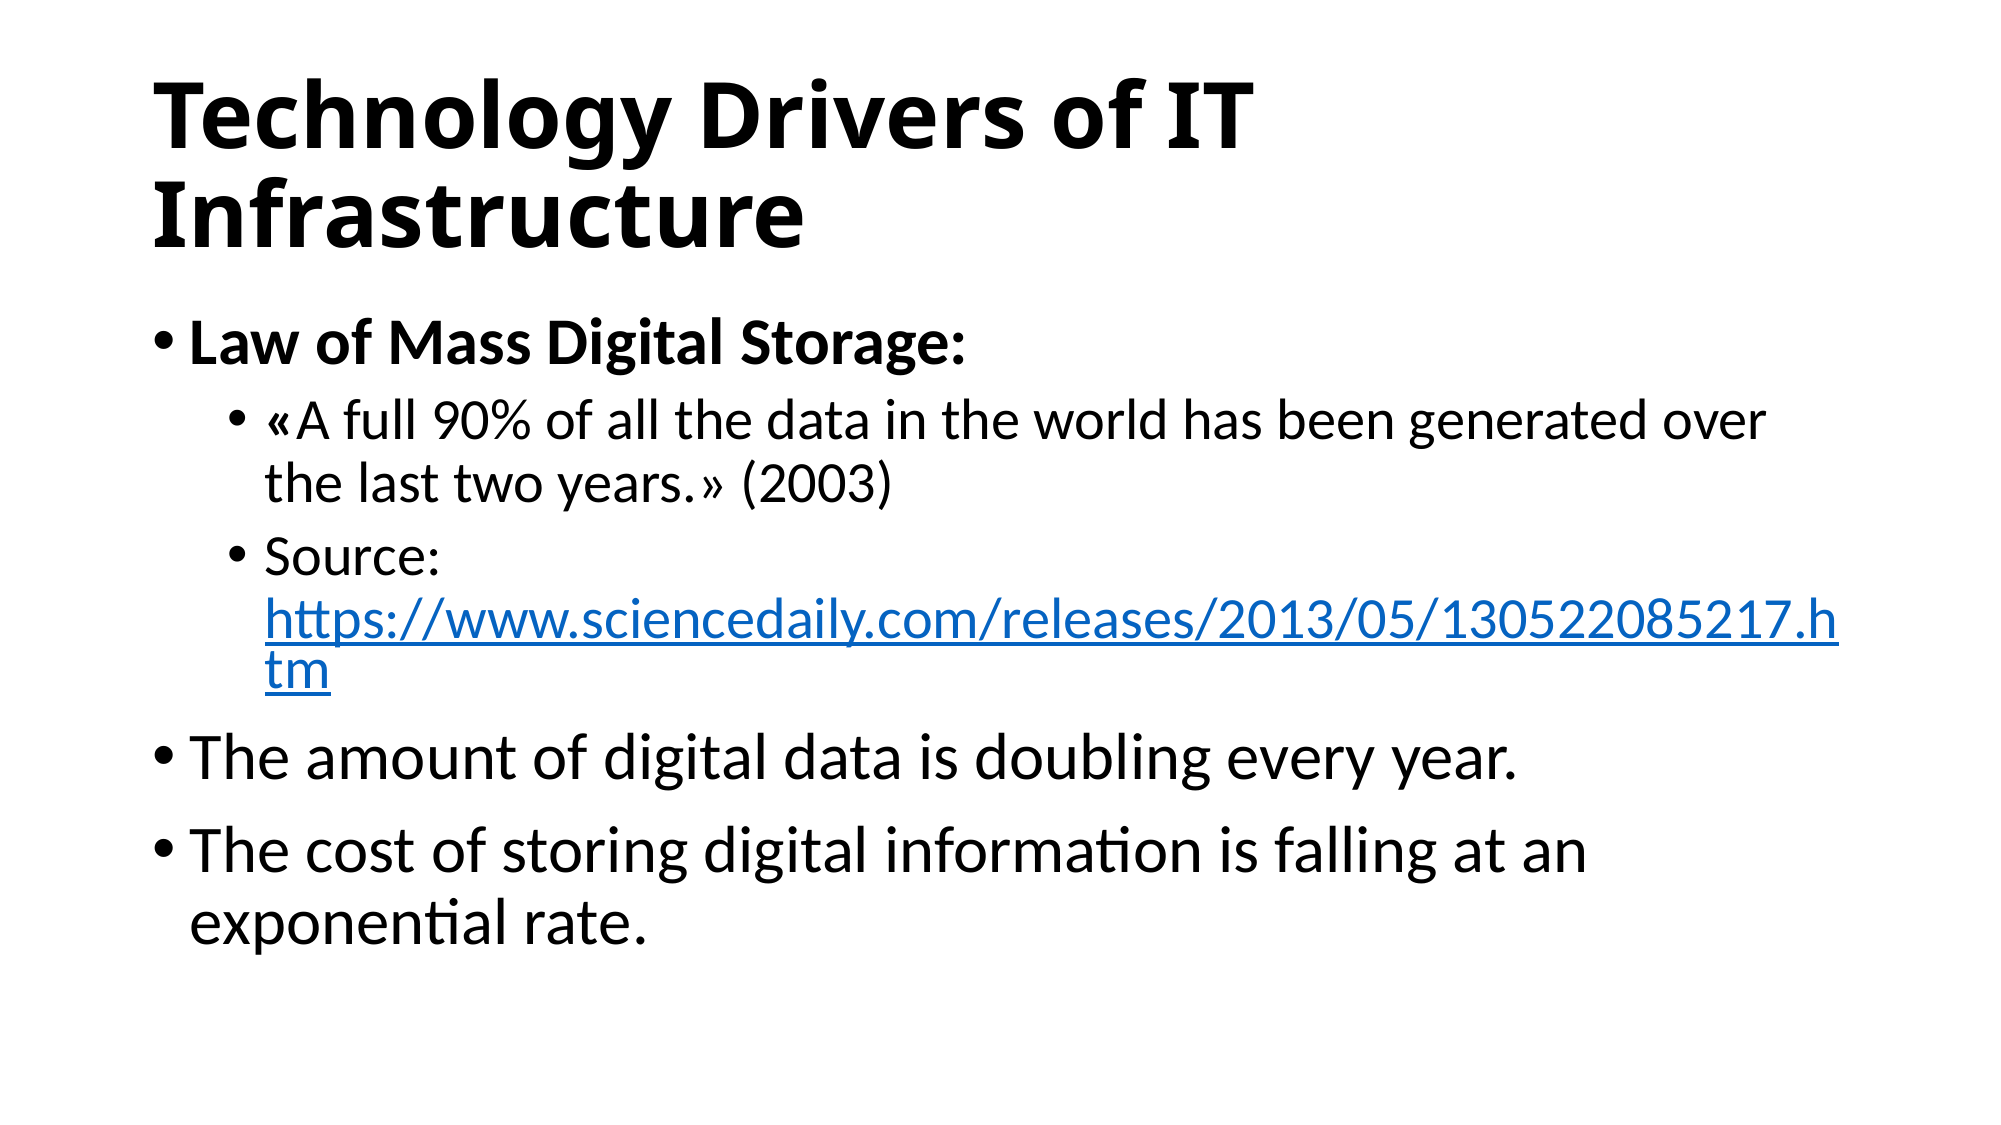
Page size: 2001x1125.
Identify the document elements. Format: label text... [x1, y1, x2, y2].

list Law of Mass Digital Storage: «A full 90% of all the data in the world has been generated over the last two years.» (2003) Source: https://www.sciencedaily.com/releases/2013/05/130522085217.htm The amount of digital data is doubling every year. The cost of storing digital information is falling at an exponential rate. [137, 299, 1863, 1014]
title Technology Drivers of IT Infrastructure [137, 59, 1863, 278]
